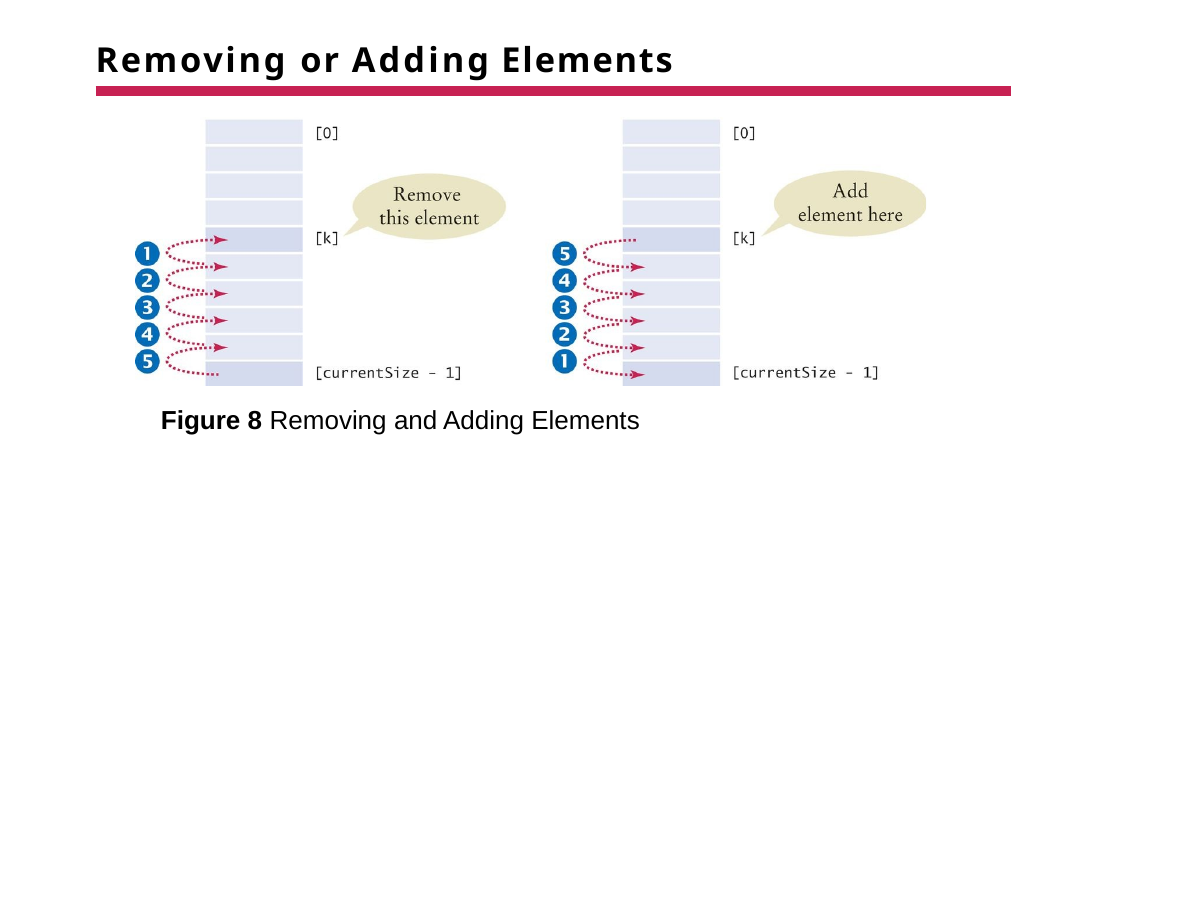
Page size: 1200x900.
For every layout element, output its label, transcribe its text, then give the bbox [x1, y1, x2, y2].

title Removing or Adding Elements [93, 37, 1107, 189]
text_box Figure 8 Removing and Adding Elements [158, 403, 644, 436]
text_box [135, 117, 927, 386]
